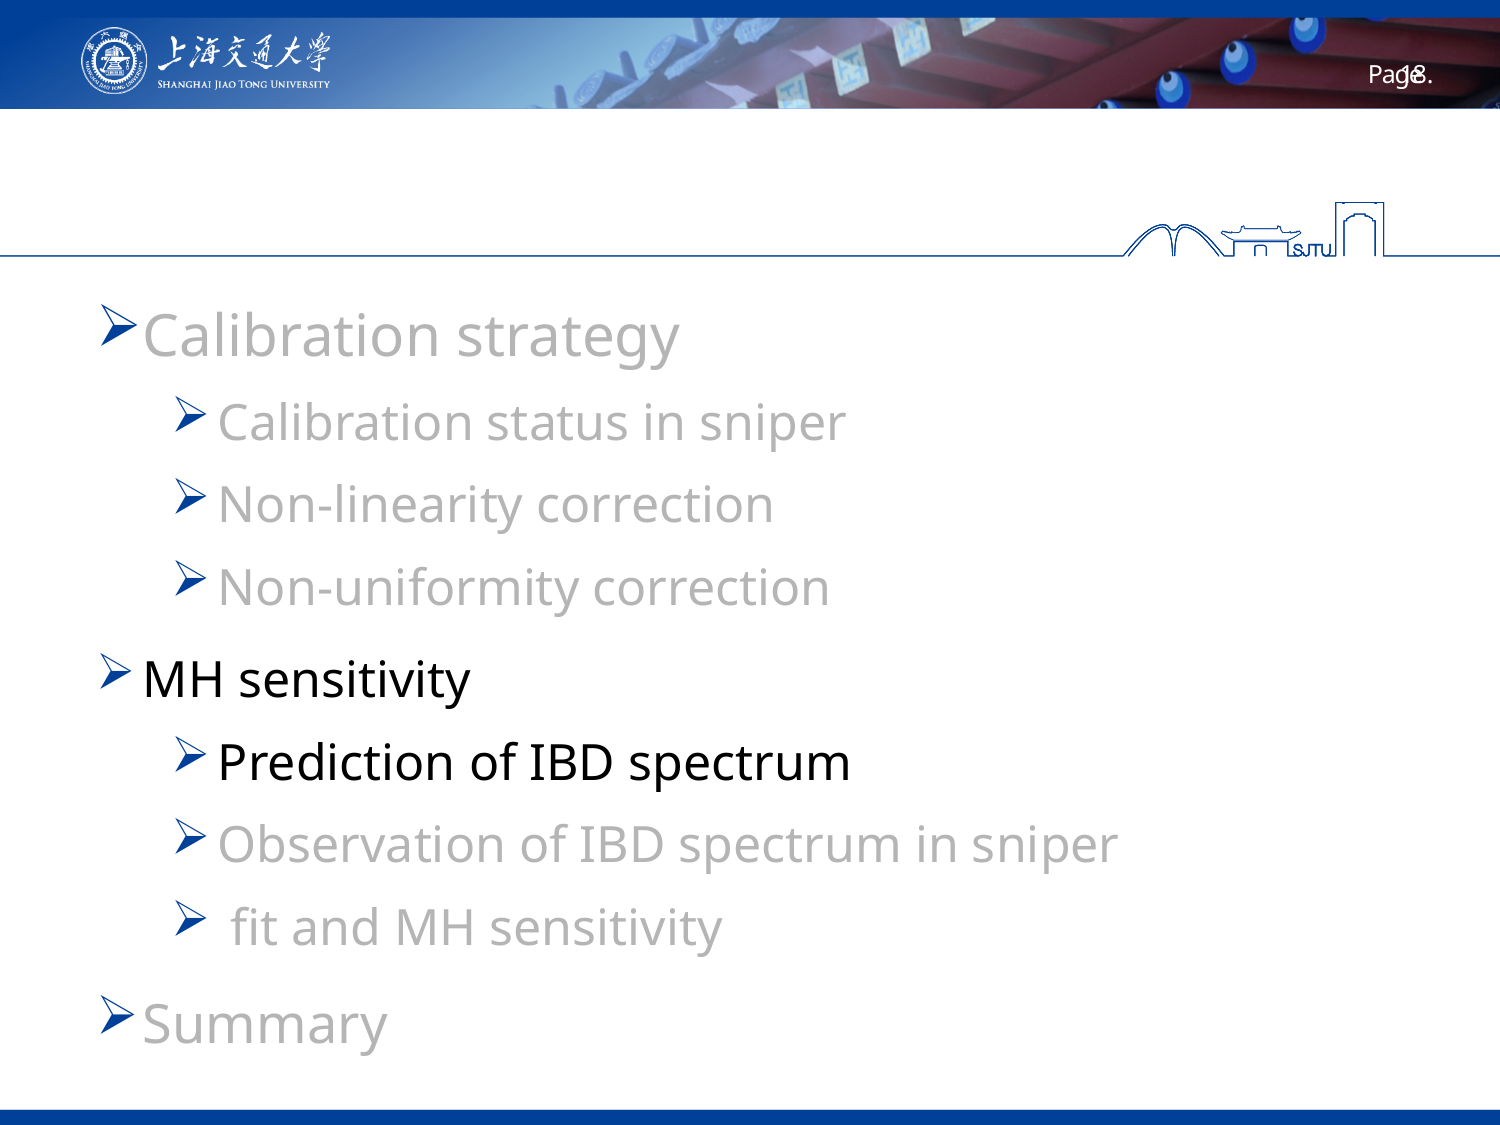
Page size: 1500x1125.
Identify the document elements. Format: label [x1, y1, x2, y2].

picture [0, 18, 1500, 109]
